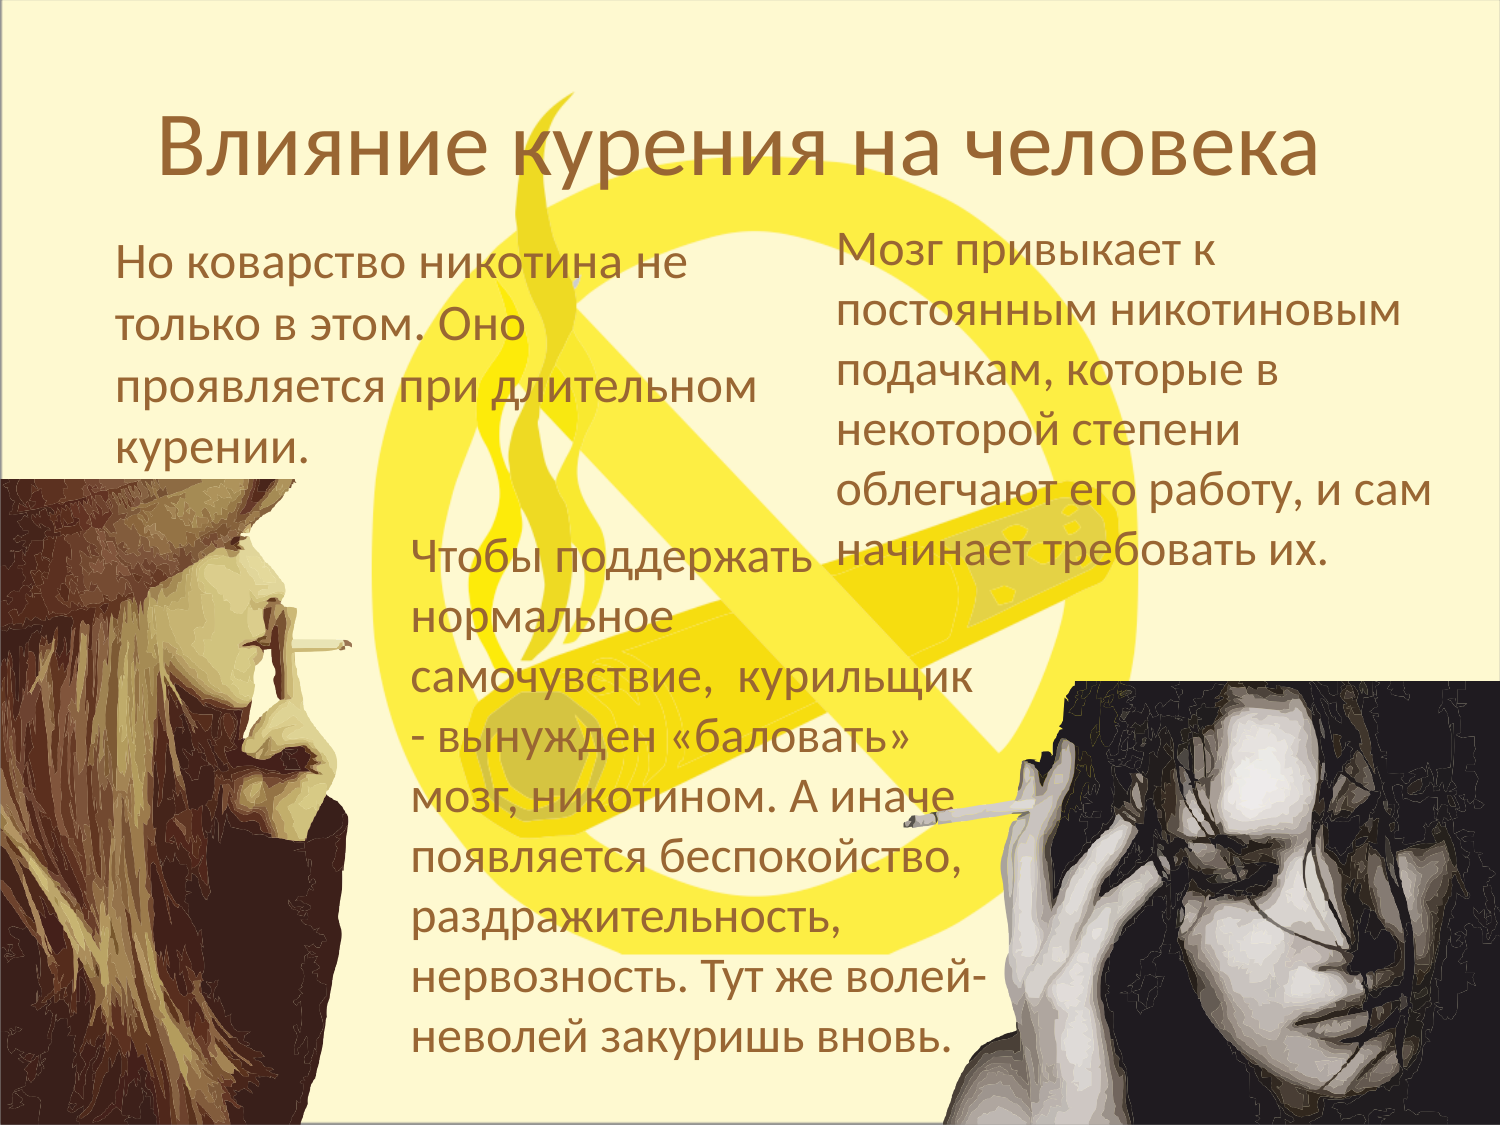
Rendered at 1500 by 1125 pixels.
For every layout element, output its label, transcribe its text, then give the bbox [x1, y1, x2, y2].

text_box Чтобы поддержать нормальное самочувствие, курильщик - вынужден «баловать» мозг, никотином. А иначе появляется беспокойство, раздражительность, нервозность. Тут же волей-неволей закуришь вновь. [395, 515, 1010, 1071]
list Но коварство никотина не только в этом. Оно проявляется при длительном курении. [52, 219, 776, 485]
picture [0, 0, 1500, 1125]
text_box Мозг привыкает к постоянным никотиновым подачкам, которые в некоторой степени облегчают его работу, и сам начинает требовать их. [820, 207, 1465, 583]
title Влияние курения на человека [74, 44, 1426, 233]
